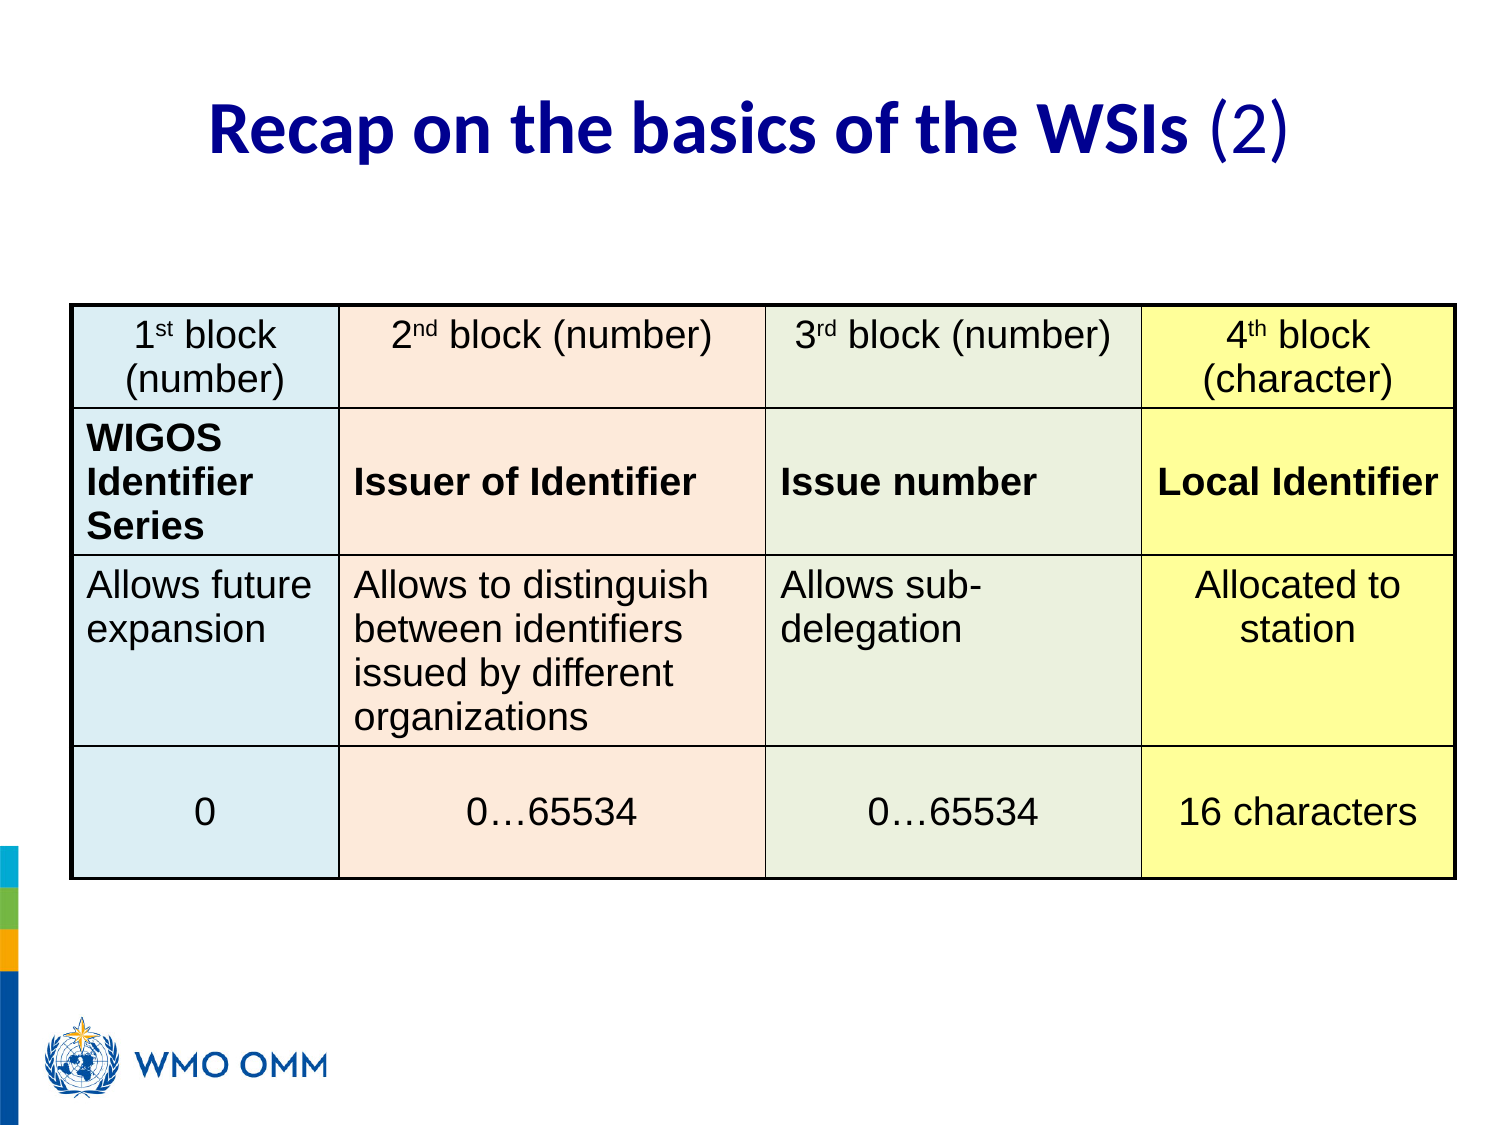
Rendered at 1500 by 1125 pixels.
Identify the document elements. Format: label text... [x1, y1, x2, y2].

title Recap on the basics of the WSIs (2) [45, 45, 1455, 203]
picture [0, 845, 327, 1125]
table_cell Local Identifier [1142, 409, 1453, 554]
table_cell Allows to distinguish between identifiers issued by different organizations [340, 556, 765, 745]
table_cell Issue number [766, 409, 1141, 554]
table_cell 0…65534 [340, 747, 765, 877]
table_header 2nd block (number) [340, 307, 765, 407]
table_cell Issuer of Identifier [340, 409, 765, 554]
table_cell 16 characters [1142, 747, 1453, 877]
table_cell Allocated to station [1142, 556, 1453, 745]
table_cell WIGOS Identifier Series [74, 409, 338, 554]
table_header 1st block (number) [74, 307, 338, 407]
table_header 3rd block (number) [766, 307, 1141, 407]
table_header 4th block (character) [1142, 307, 1453, 407]
table_cell 0…65534 [766, 747, 1141, 877]
table_cell Allows sub-delegation [766, 556, 1141, 745]
table_cell 0 [74, 747, 338, 877]
table_cell Allows future expansion [74, 556, 338, 745]
